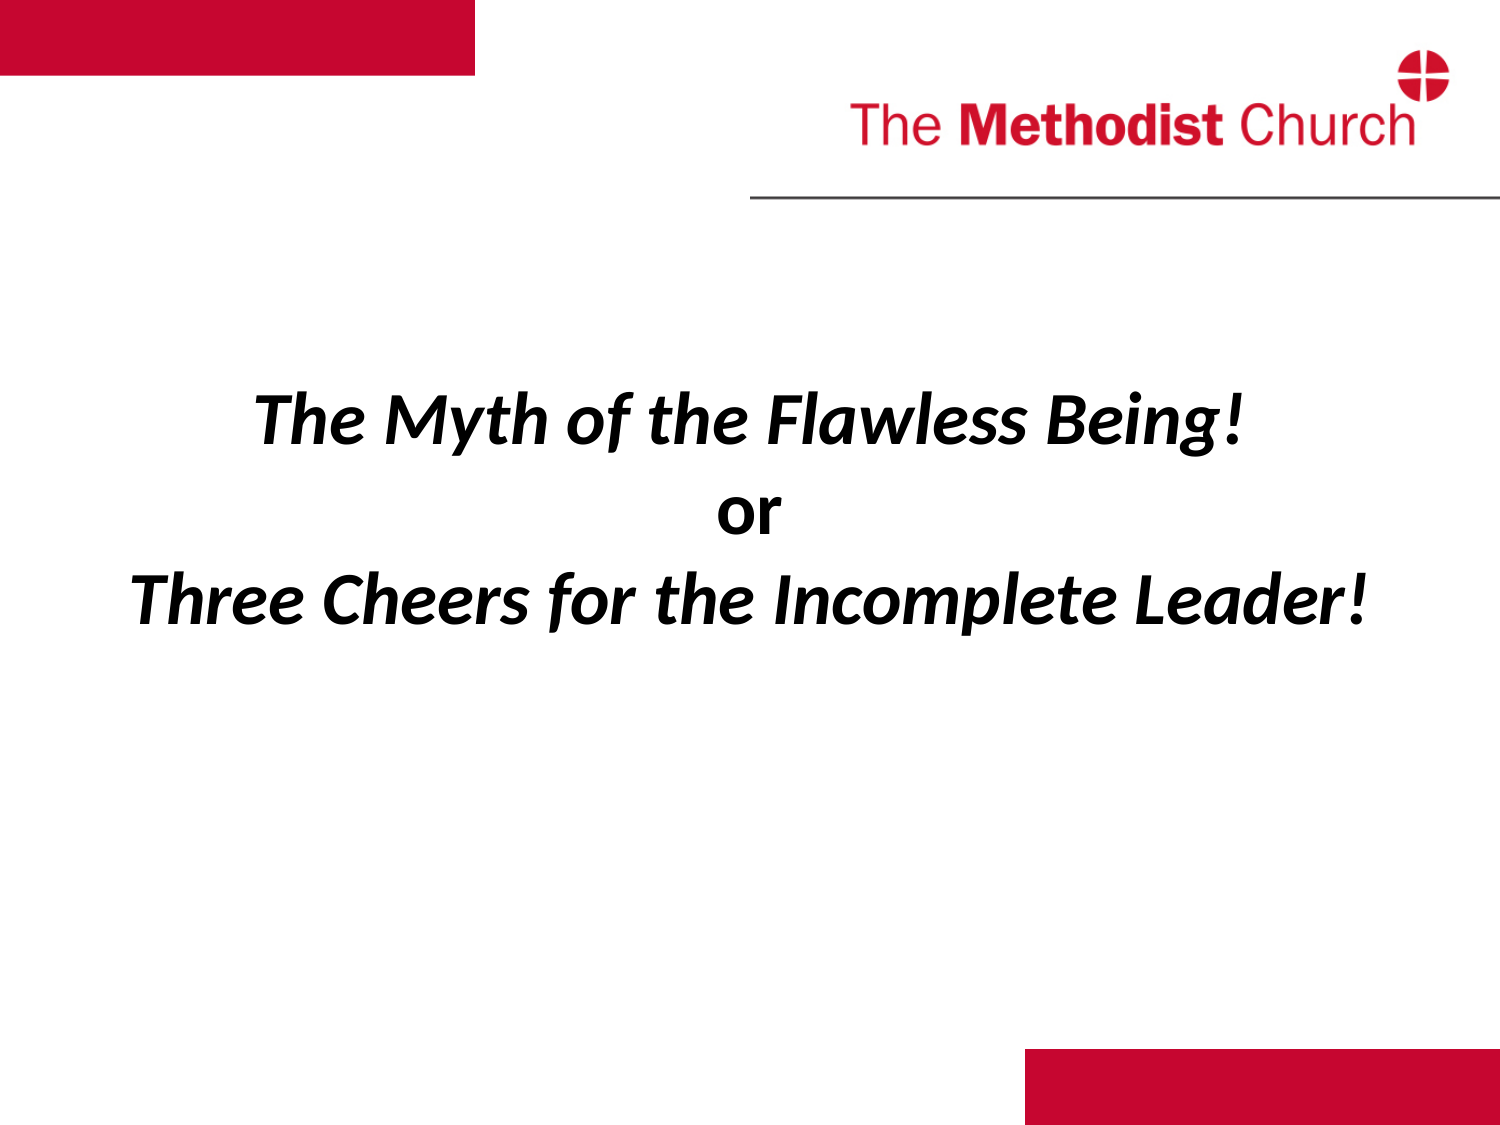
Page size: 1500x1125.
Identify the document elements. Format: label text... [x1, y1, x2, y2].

title The Myth of the Flawless Being! or Three Cheers for the Incomplete Leader! [75, 361, 1425, 799]
picture [750, 0, 1500, 216]
